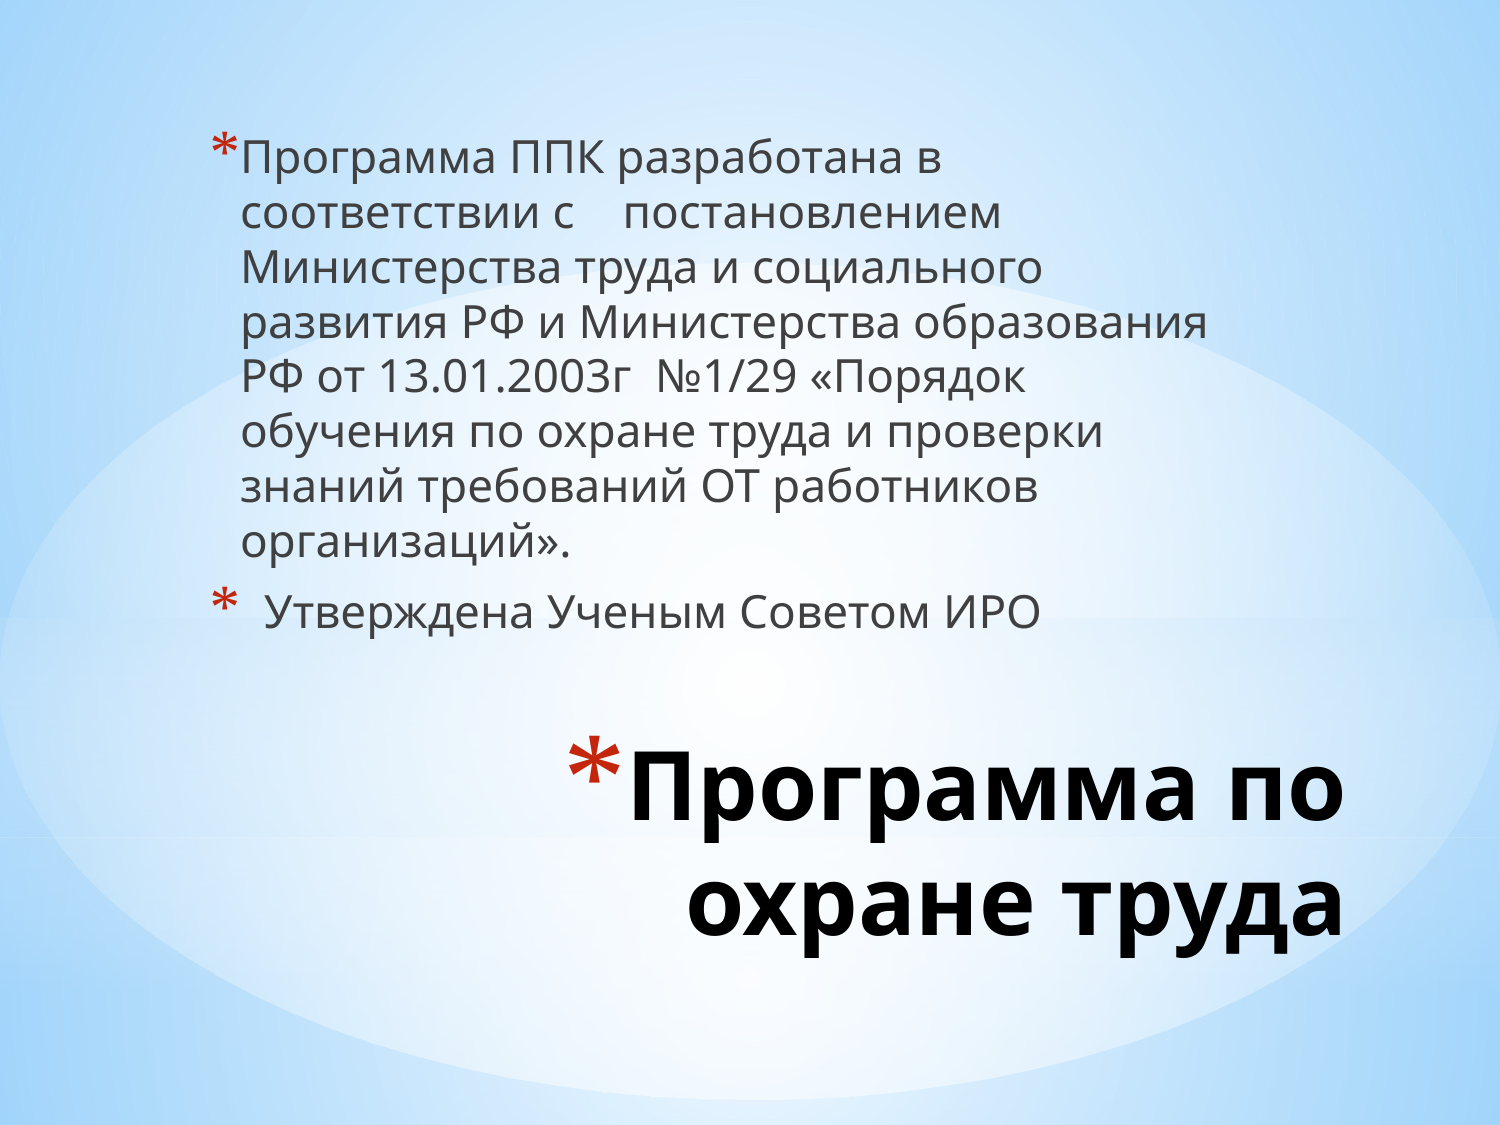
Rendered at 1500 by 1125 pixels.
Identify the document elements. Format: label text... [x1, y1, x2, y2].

list Программа ППК разработана в соответствии с постановлением Министерства труда и социального развития РФ и Министерства образования РФ от 13.01.2003г №1/29 «Порядок обучения по охране труда и проверки знаний требований ОТ работников организаций». Утверждена Ученым Советом ИРО [187, 120, 1238, 690]
title Программа по охране труда [294, 717, 1363, 905]
